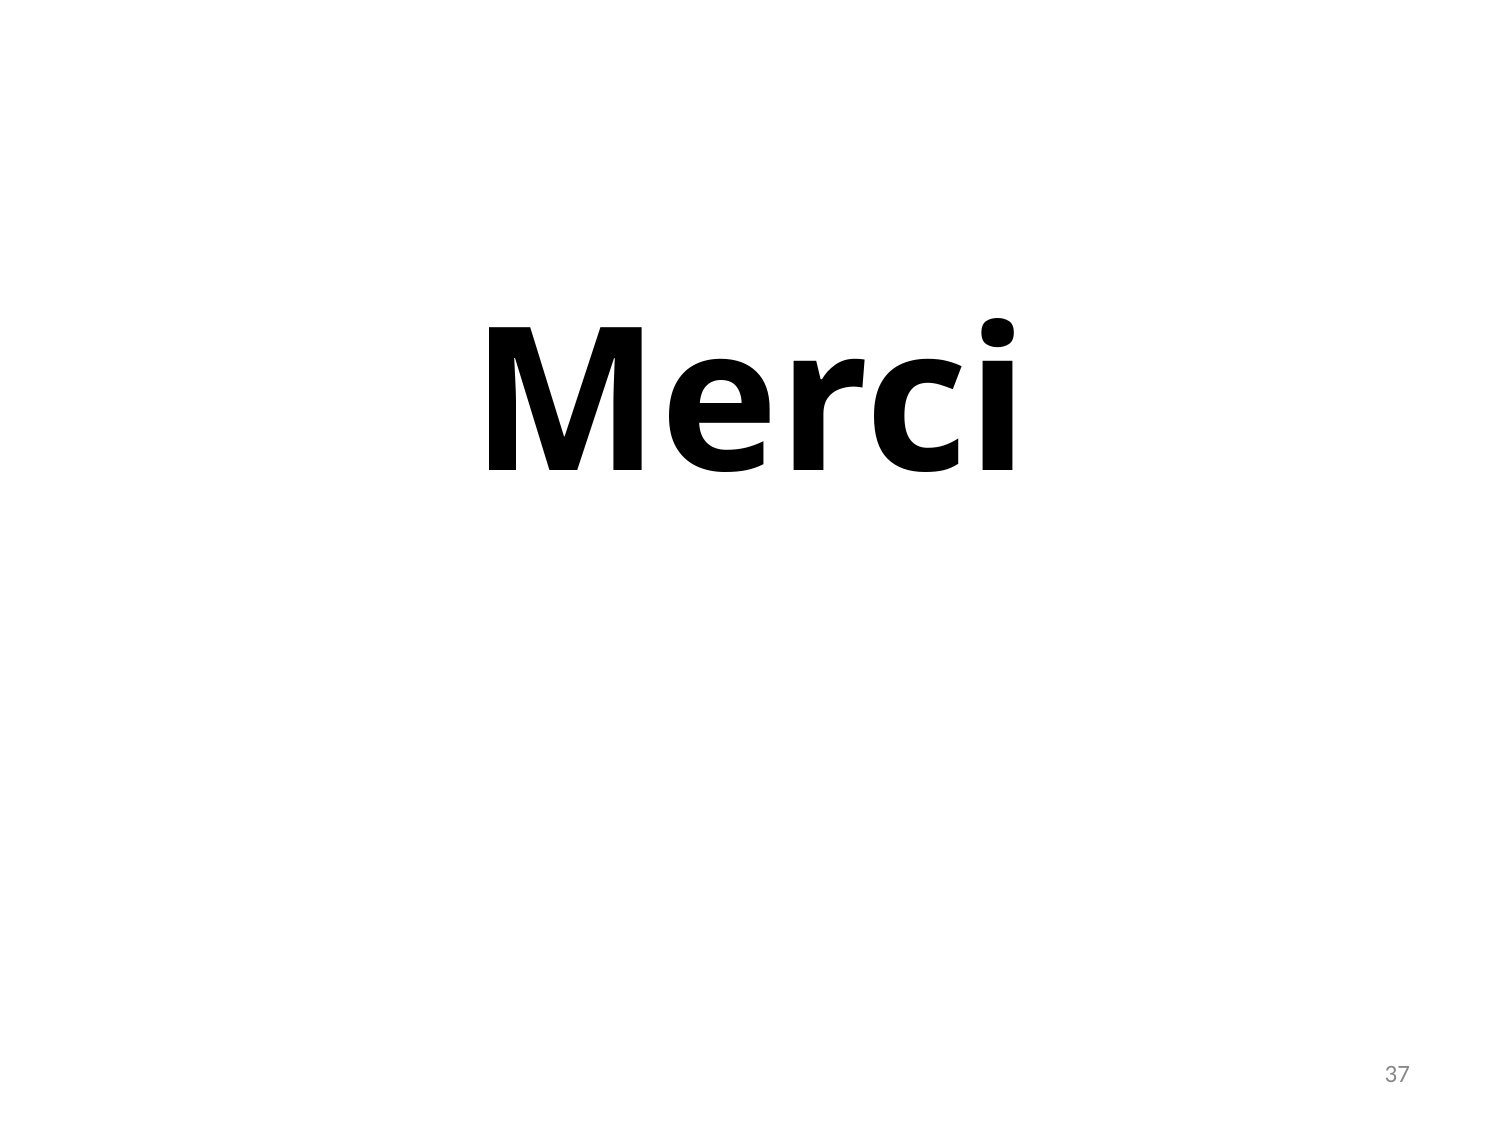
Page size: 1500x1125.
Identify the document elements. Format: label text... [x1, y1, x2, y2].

list Merci [75, 262, 1425, 1005]
slide_number ‹#› [1074, 1042, 1425, 1103]
